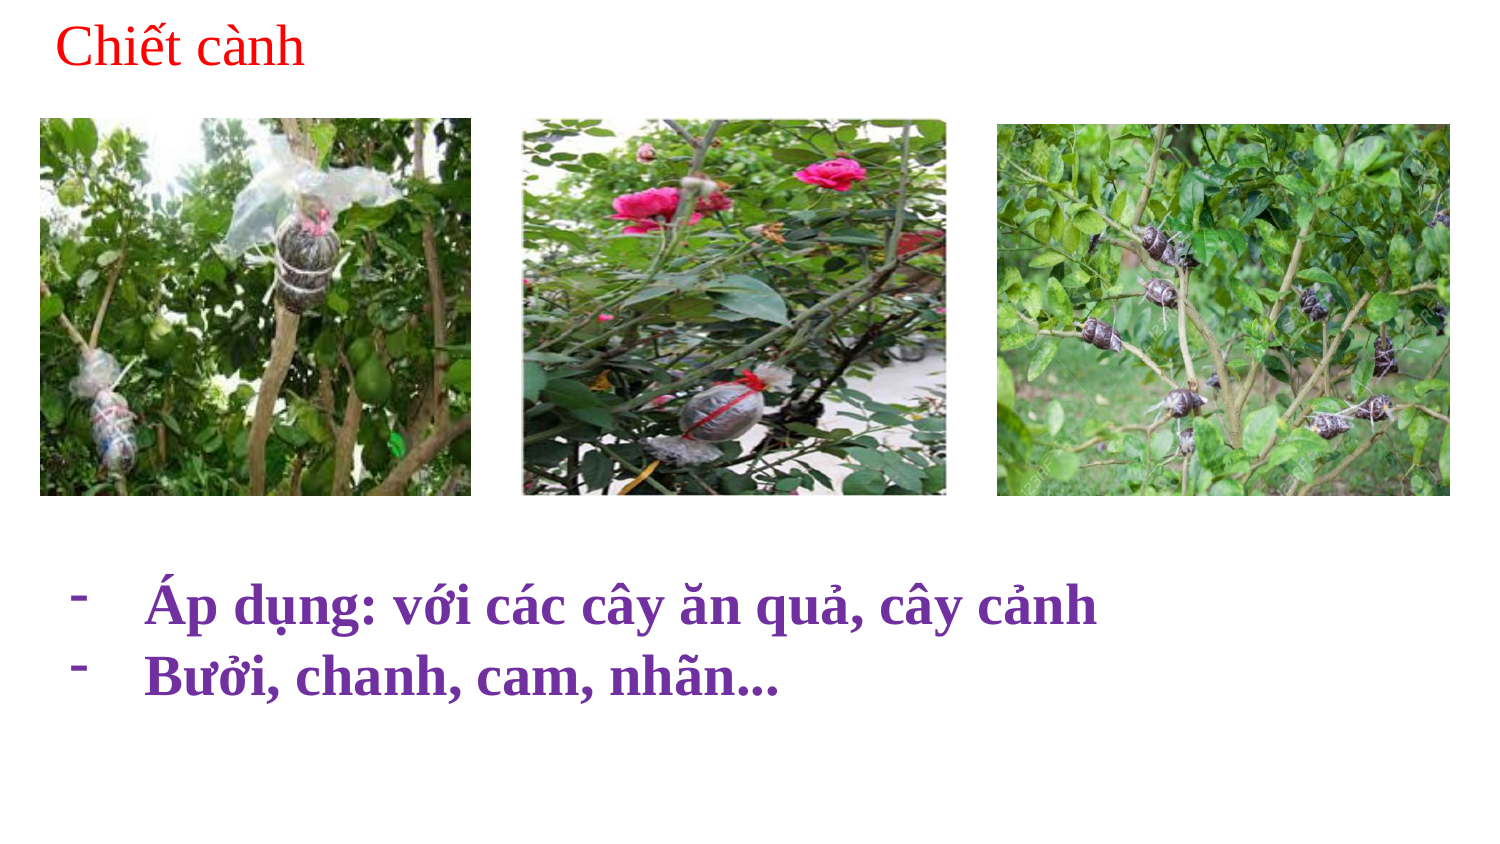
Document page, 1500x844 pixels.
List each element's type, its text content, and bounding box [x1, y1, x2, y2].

picture [997, 124, 1450, 496]
text_box Chiết cành [40, 0, 384, 85]
text_box Áp dụng: với các cây ăn quả, cây cảnh Bưởi, chanh, cam, nhãn... [54, 559, 1333, 715]
picture [40, 118, 471, 496]
picture [521, 118, 947, 496]
